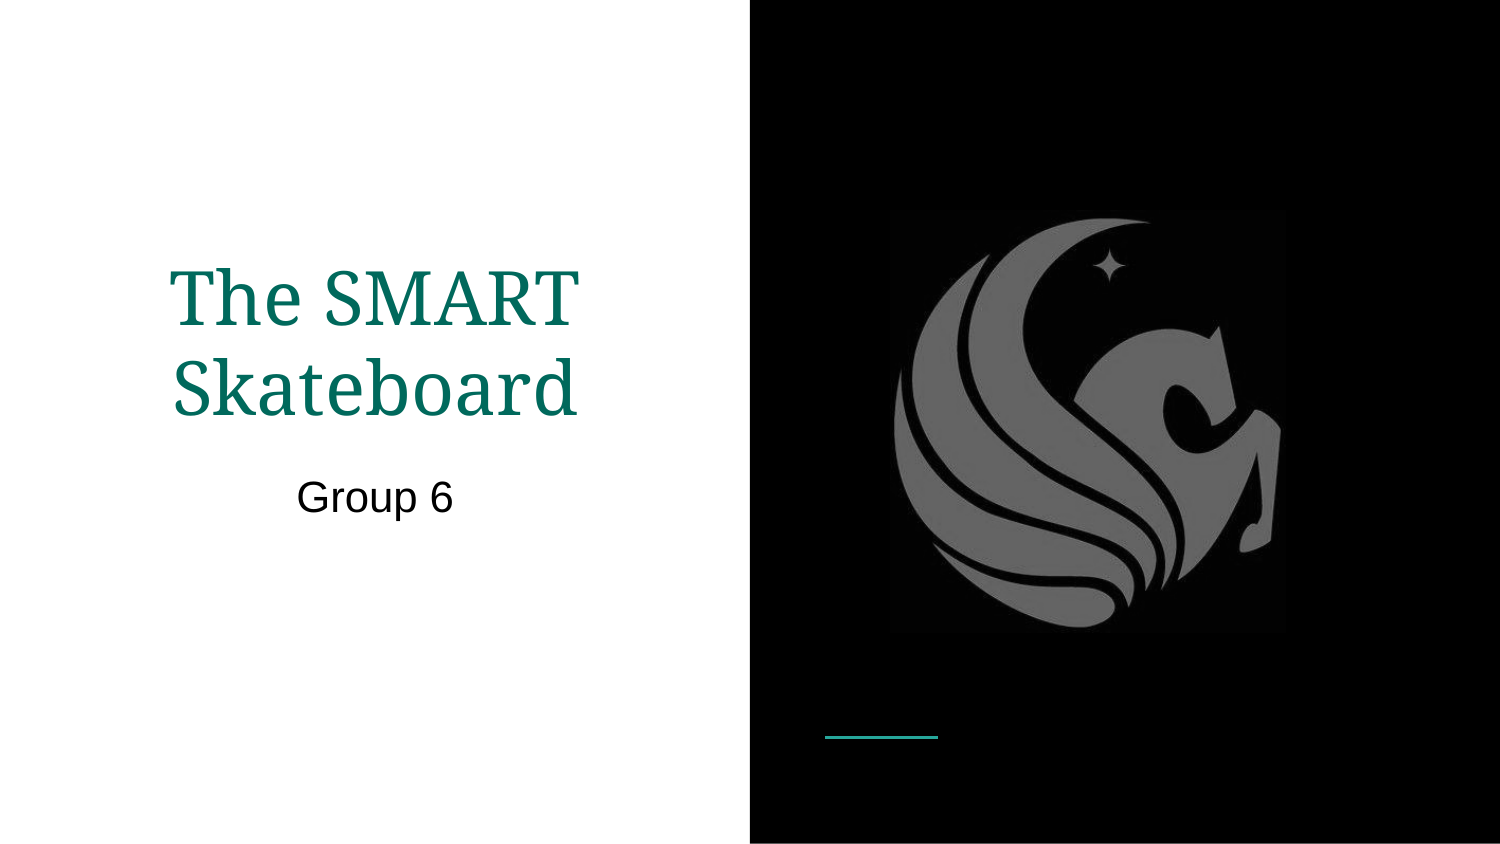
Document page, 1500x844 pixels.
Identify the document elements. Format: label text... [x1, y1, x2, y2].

picture [889, 210, 1286, 634]
title The SMART Skateboard [43, 226, 708, 446]
subtitle Group 6 [43, 454, 708, 675]
